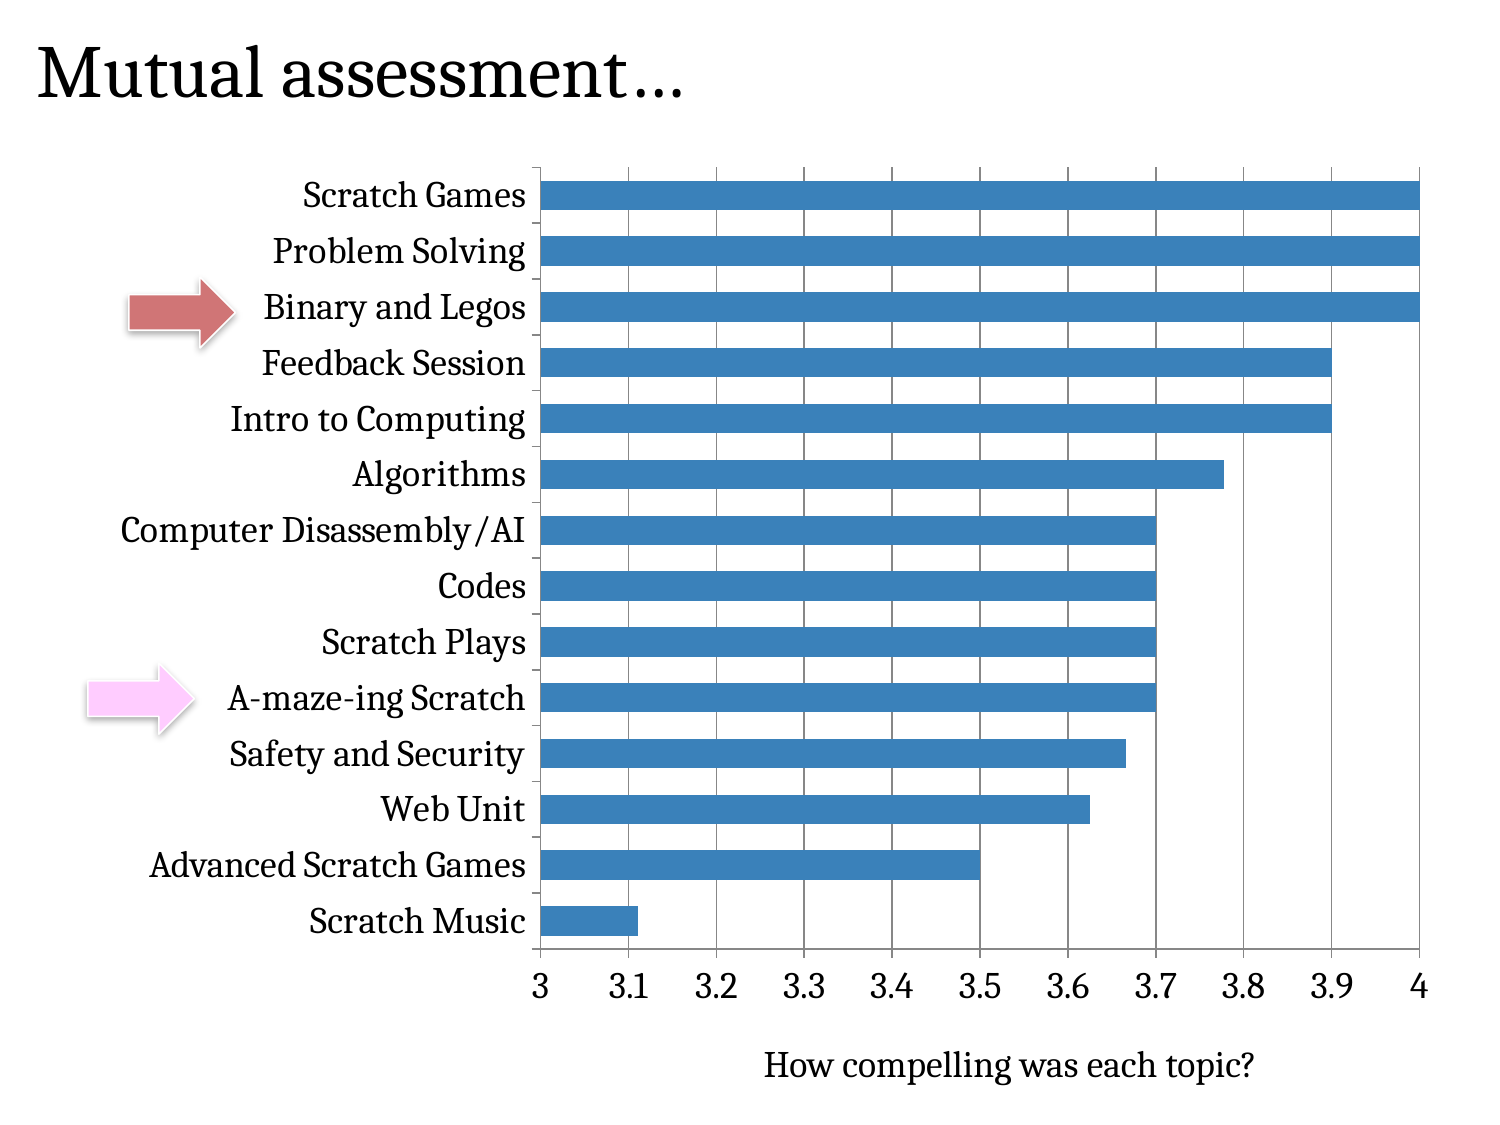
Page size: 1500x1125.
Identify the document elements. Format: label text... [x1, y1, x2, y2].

text_box How compelling was each topic? [625, 1035, 1396, 1105]
text_box Mutual assessment… [22, 15, 830, 121]
chart [93, 149, 1457, 1026]
